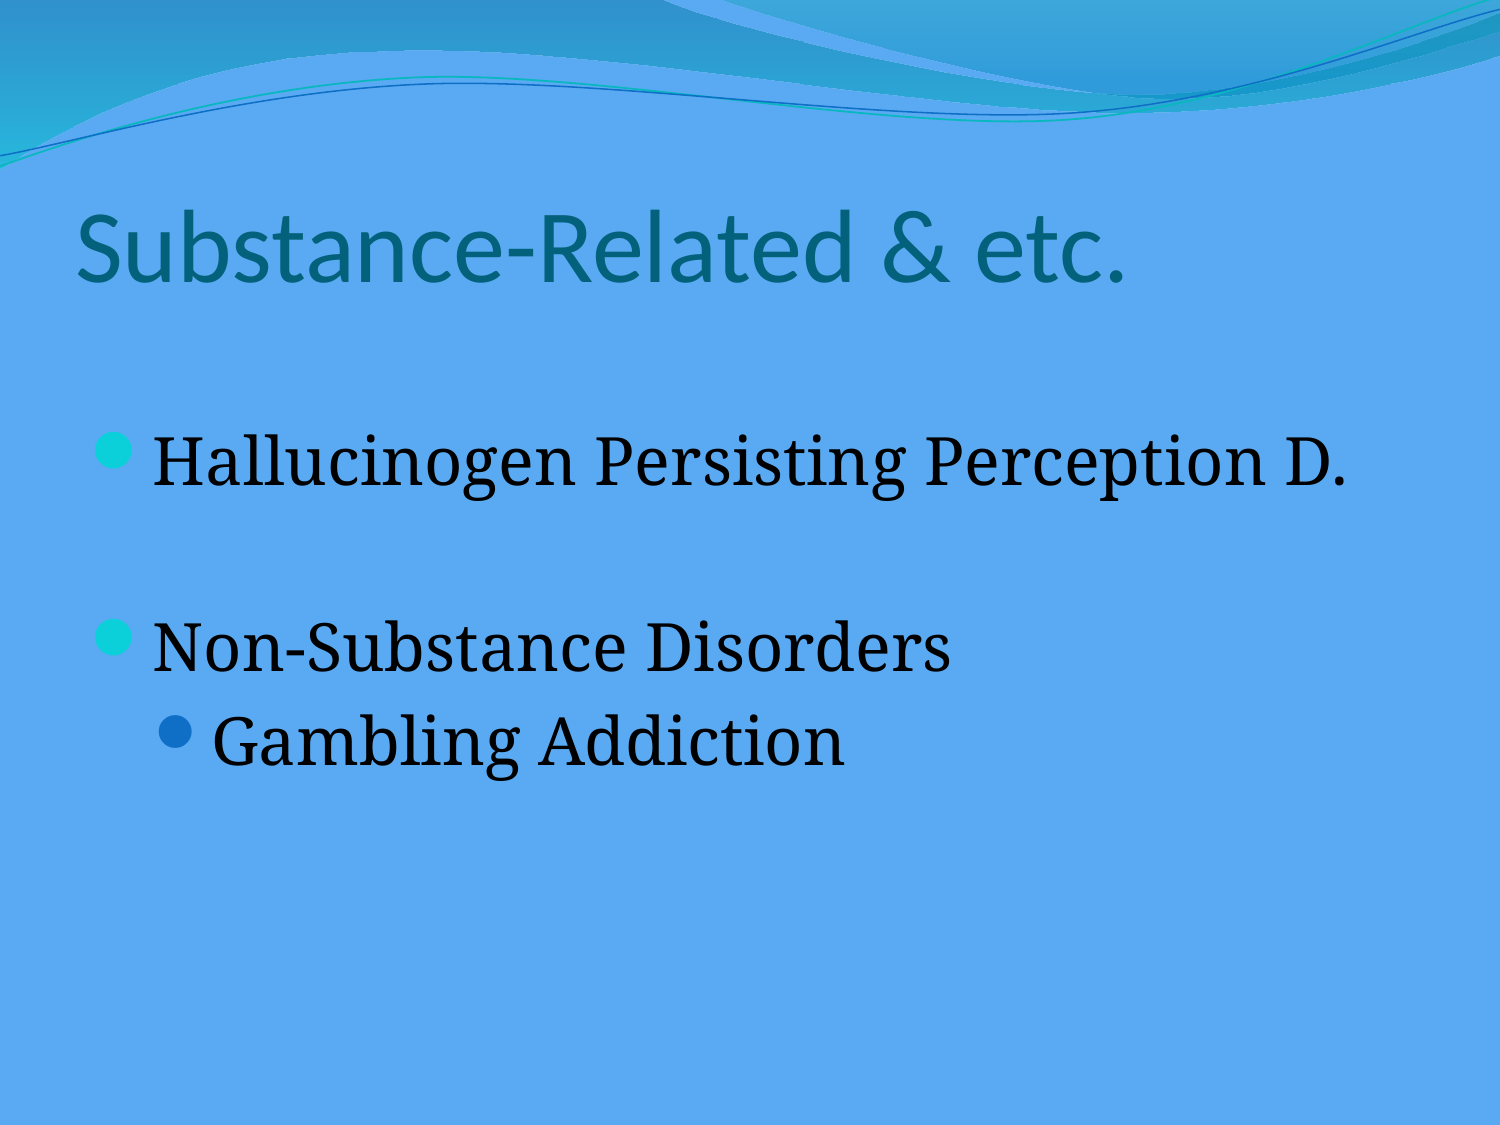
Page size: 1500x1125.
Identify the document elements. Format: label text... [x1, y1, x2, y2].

list Hallucinogen Persisting Perception D. Non-Substance Disorders Gambling Addiction [75, 317, 1425, 1038]
title Substance-Related & etc. [75, 115, 1425, 303]
